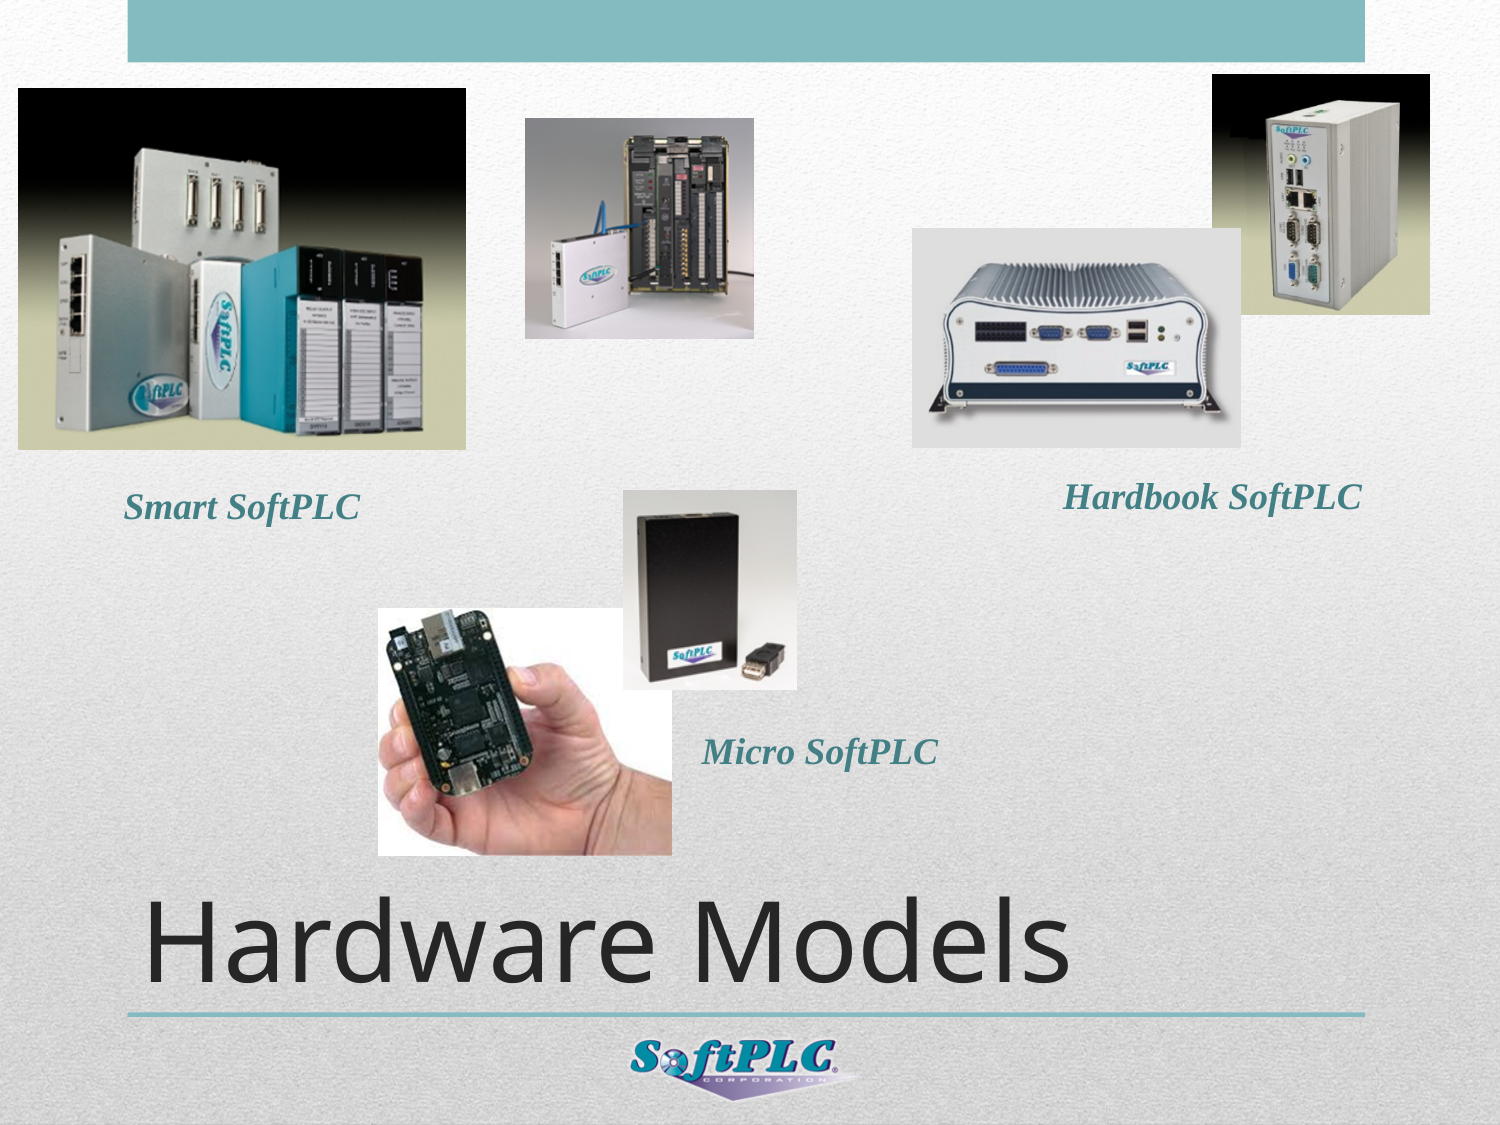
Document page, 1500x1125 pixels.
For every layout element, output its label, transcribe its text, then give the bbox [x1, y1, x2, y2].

text_box Micro SoftPLC [676, 719, 1028, 780]
title Hardware Models [125, 750, 1238, 1013]
picture [596, 1031, 897, 1110]
text_box Smart SoftPLC [34, 474, 450, 535]
picture [524, 118, 754, 340]
picture [911, 74, 1431, 449]
picture [17, 87, 466, 451]
picture [377, 489, 798, 857]
text_box Hardbook SoftPLC [1004, 464, 1420, 525]
